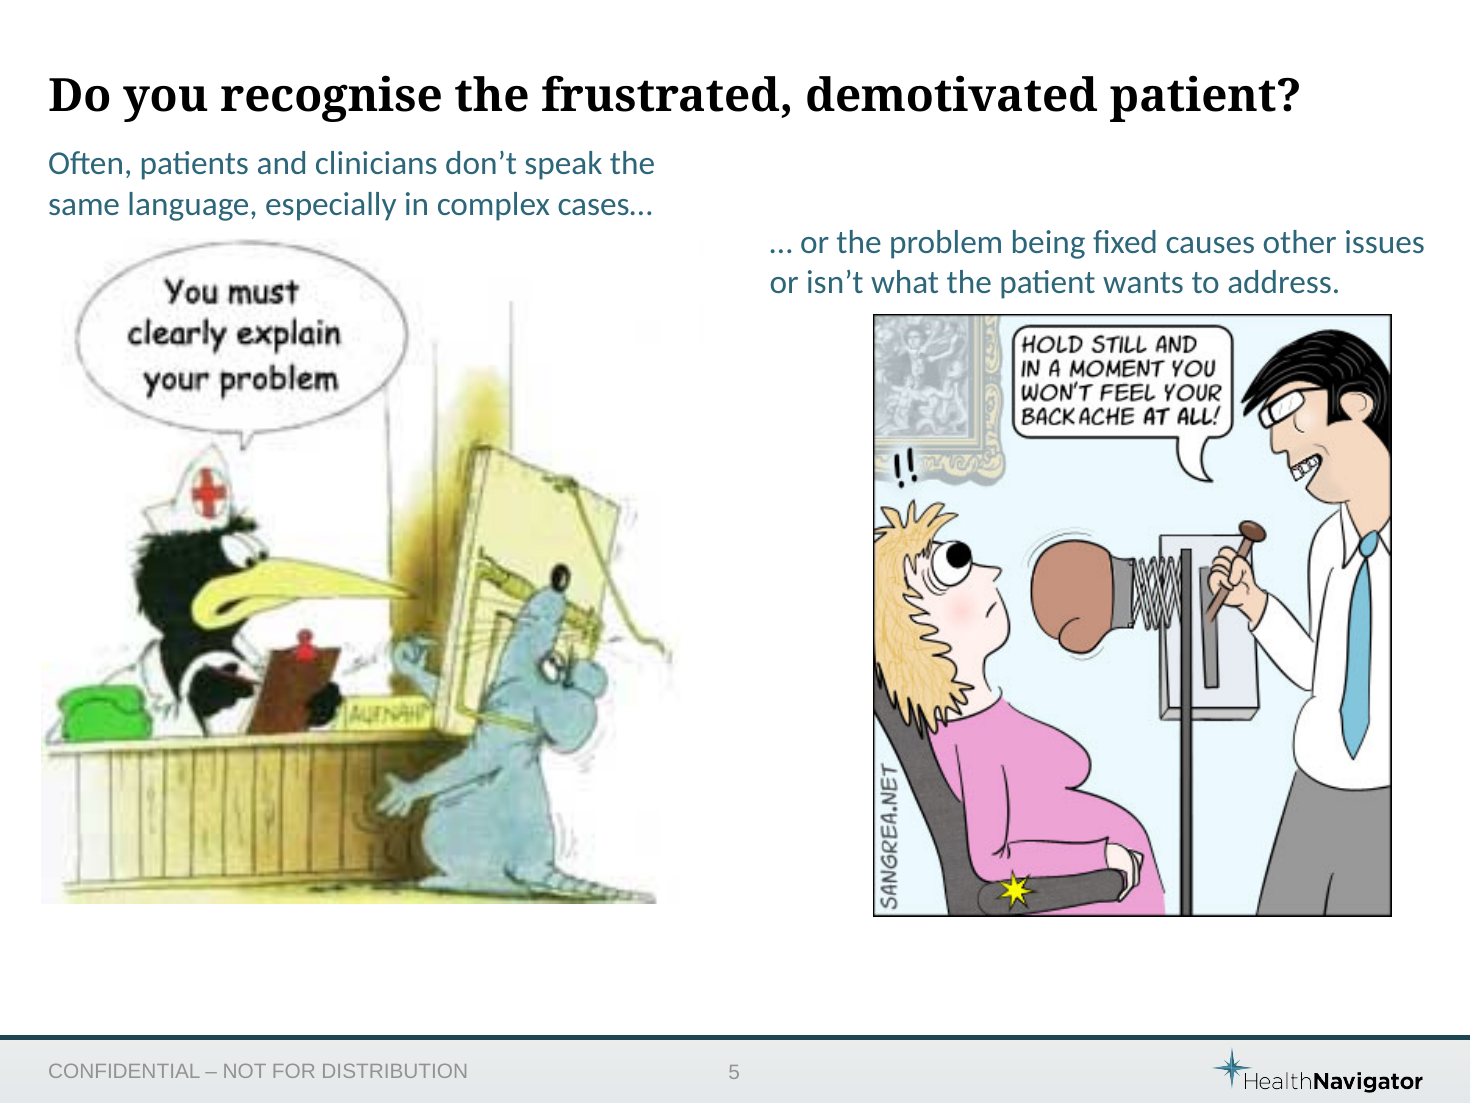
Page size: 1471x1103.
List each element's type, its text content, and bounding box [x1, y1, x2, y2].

picture [1211, 1046, 1423, 1093]
list Often, patients and clinicians don’t speak the same language, especially in complex cases… [47, 141, 722, 223]
title Do you recognise the frustrated, demotivated patient? [48, 69, 1471, 121]
picture [872, 314, 1393, 917]
picture [41, 237, 705, 904]
text_box … or the problem being fixed causes other issues or isn’t what the patient wants to address. [769, 219, 1433, 300]
slide_number 4 [704, 1058, 770, 1088]
footer CONFIDENTIAL – NOT FOR DISTRIBUTION [47, 1057, 698, 1091]
